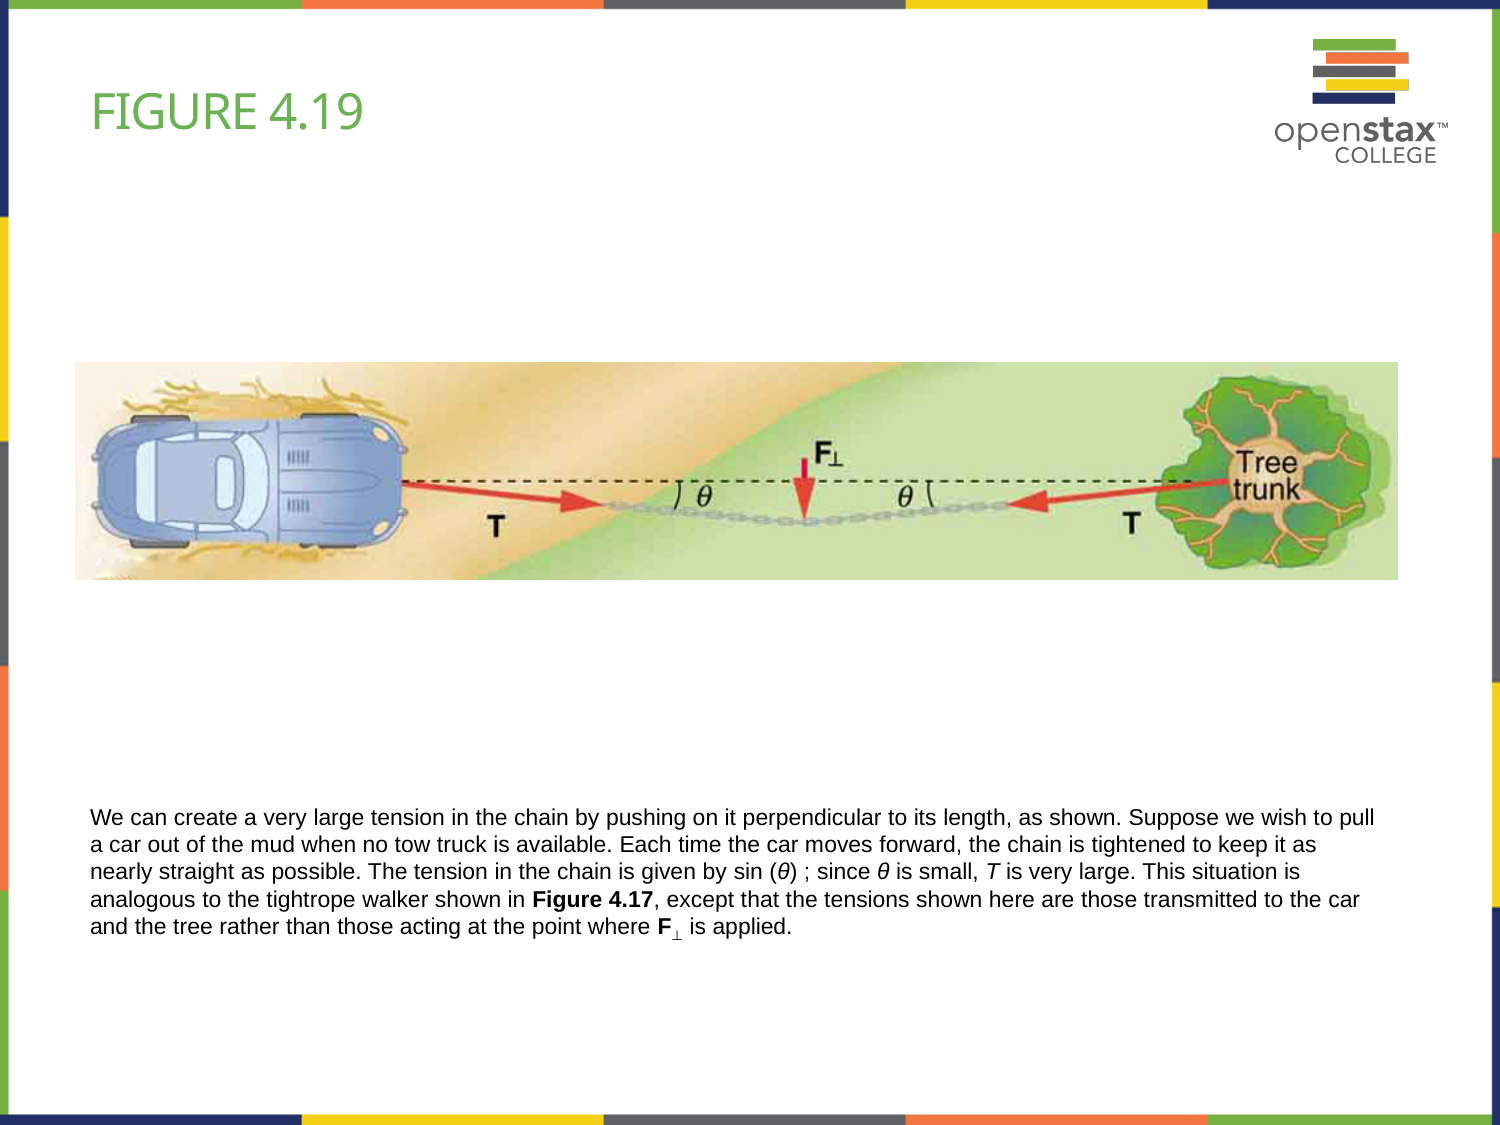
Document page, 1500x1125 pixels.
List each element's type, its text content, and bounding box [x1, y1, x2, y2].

title Figure 4.19 [75, 39, 1274, 148]
picture [0, 0, 1500, 1125]
